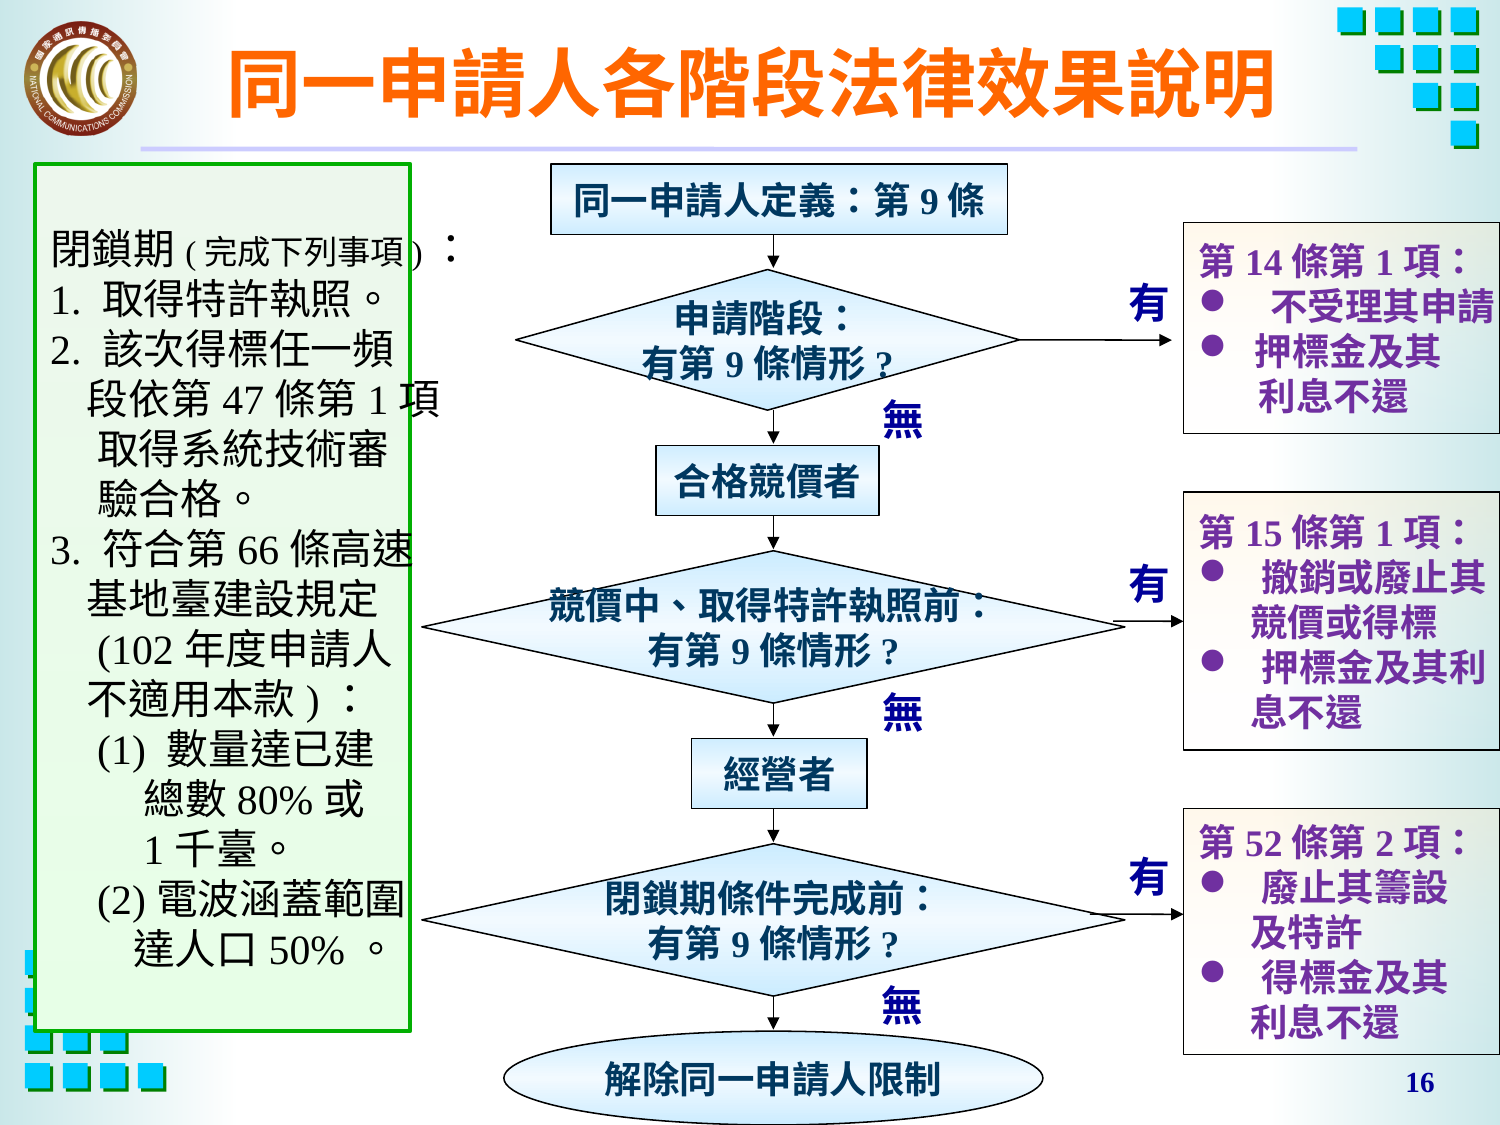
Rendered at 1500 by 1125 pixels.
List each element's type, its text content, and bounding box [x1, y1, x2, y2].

text_box 無 [867, 972, 938, 1038]
text_box 第15條第1項： 撤銷或廢止其 競價或得標 押標金及其利 息不還 [1183, 492, 1500, 750]
text_box 閉鎖期(完成下列事項)： 1. 取得特許執照。 2. 該次得標任一頻 段依第47條第1項 取得系統技術審 驗合格。 3. 符合第66條高速 基地臺建設規定 (102年度申請人 不適用本款)： (1) 數量達已建 總數80%或 1千臺。 (2)電波涵蓋範圍 達人口50%。 [33, 162, 412, 1033]
text_box 合格競價者 [656, 445, 879, 516]
text_box 第14條第1項： 不受理其申請 押標金及其 利息不還 [1183, 222, 1500, 434]
text_box 有 [1113, 843, 1186, 909]
text_box 閉鎖期條件完成前： 有第9條情形? [421, 844, 1107, 996]
text_box 競價中、取得特許執照前： 有第9條情形? [421, 551, 1116, 704]
title 同一申請人各階段法律效果說明 [142, 18, 1360, 145]
text_box 解除同一申請人限制 [503, 1031, 1043, 1125]
text_box 有 [1113, 550, 1186, 616]
text_box 有 [1113, 269, 1186, 335]
text_box 經營者 [691, 738, 868, 809]
text_box 同一申請人定義：第9條 [550, 164, 1008, 235]
text_box 申請階段： 有第9條情形? [515, 269, 1019, 411]
text_box 無 [867, 679, 940, 745]
text_box 無 [867, 386, 940, 452]
text_box 第52條第2項： 廢止其籌設 及特許 得標金及其 利息不還 [1183, 808, 1500, 1055]
picture [24, 21, 137, 136]
